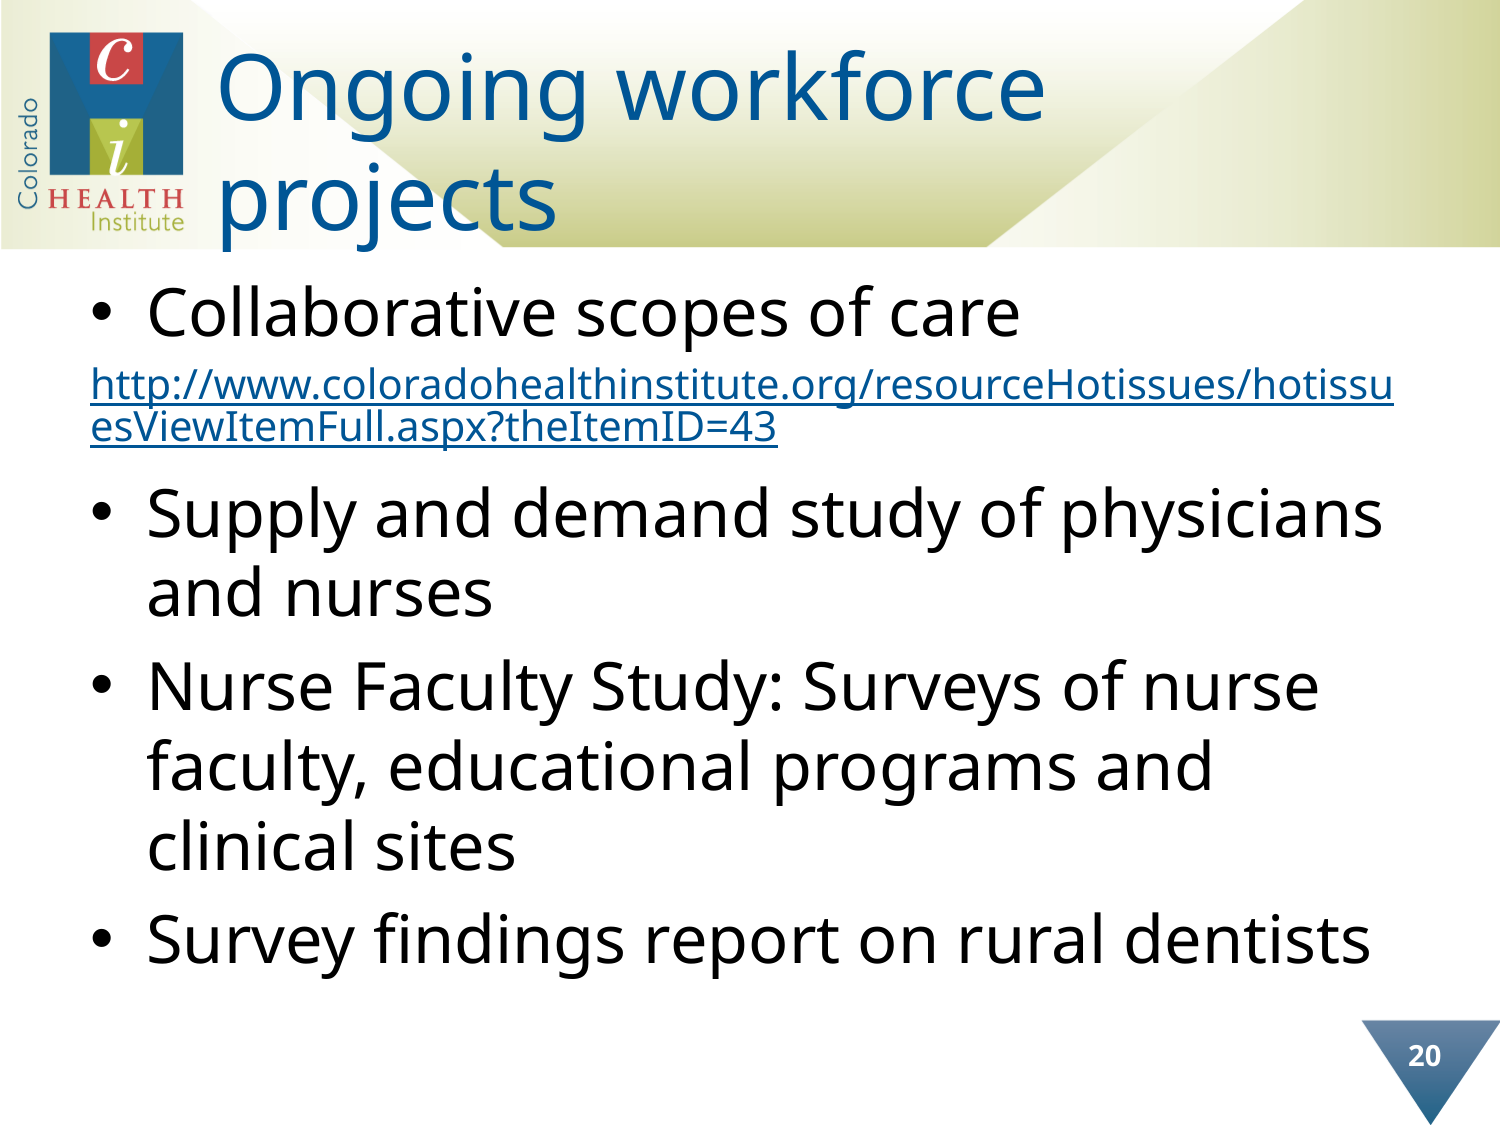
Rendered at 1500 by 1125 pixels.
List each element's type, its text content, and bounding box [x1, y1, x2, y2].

list Collaborative scopes of care http://www.coloradohealthinstitute.org/resourceHotissues/hotissuesViewItemFull.aspx?theItemID=43 Supply and demand study of physicians and nurses Nurse Faculty Study: Surveys of nurse faculty, educational programs and clinical sites Survey findings report on rural dentists [74, 262, 1426, 1006]
title Ongoing workforce projects [199, 44, 1426, 233]
picture [0, 0, 1500, 1125]
slide_number 20 [1374, 1027, 1475, 1088]
